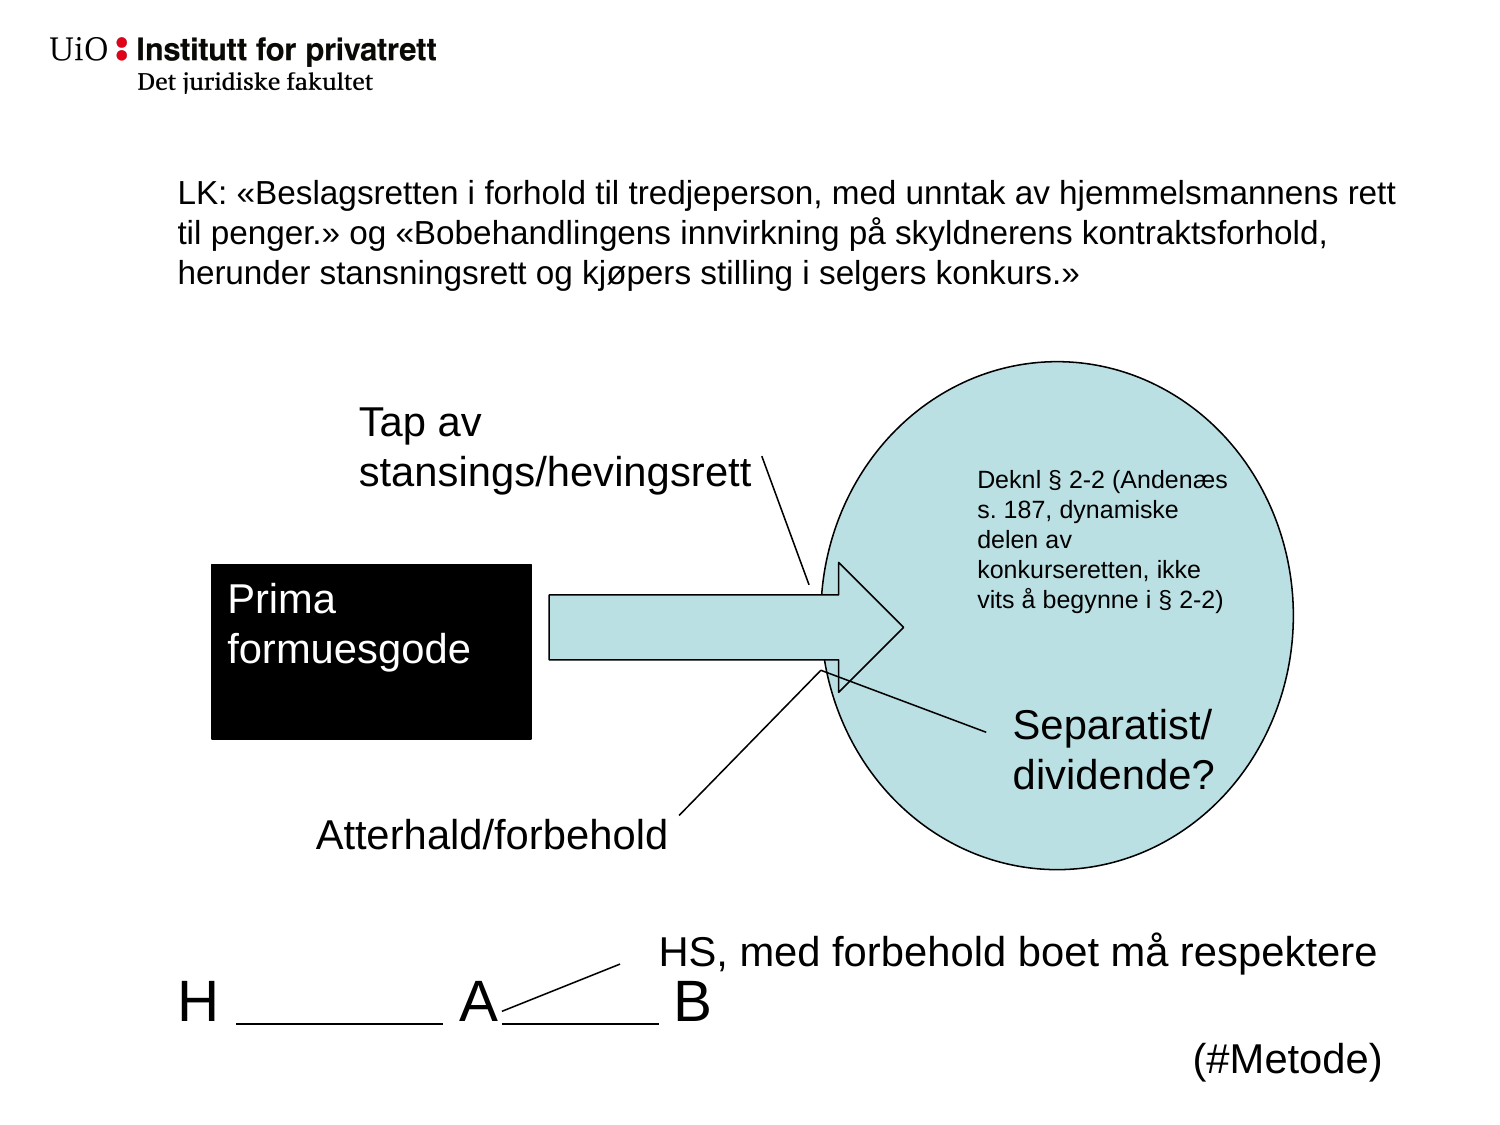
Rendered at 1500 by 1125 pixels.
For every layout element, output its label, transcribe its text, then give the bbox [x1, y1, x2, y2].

title LK: «Beslagsretten i forhold til tredjeperson, med unntak av hjemmelsmannens rett til penger.» og «Bobehandlingens innvirkning på skyldnerens kontraktsforhold, herunder stansningsrett og kjøpers stilling i selgers konkurs.» [162, 137, 1426, 302]
text_box Deknl § 2-2 (Andenæs s. 187, dynamiske delen av konkurseretten, ikke vits å begynne i § 2-2) [962, 456, 1258, 621]
text_box Tap av stansings/hevingsrett [343, 386, 812, 502]
text_box HS, med forbehold boet må respektere [643, 916, 1400, 982]
text_box (#Metode) [1177, 1024, 1429, 1090]
text_box [821, 361, 1294, 870]
text_box [549, 562, 904, 668]
text_box Separatist/dividende? [997, 690, 1232, 806]
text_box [678, 670, 822, 816]
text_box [501, 963, 621, 1012]
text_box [820, 669, 987, 733]
picture [50, 37, 436, 94]
text_box Prima formuesgode [212, 564, 532, 740]
list H A B [162, 302, 1426, 1107]
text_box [761, 455, 810, 586]
text_box Atterhald/forbehold [301, 800, 715, 865]
